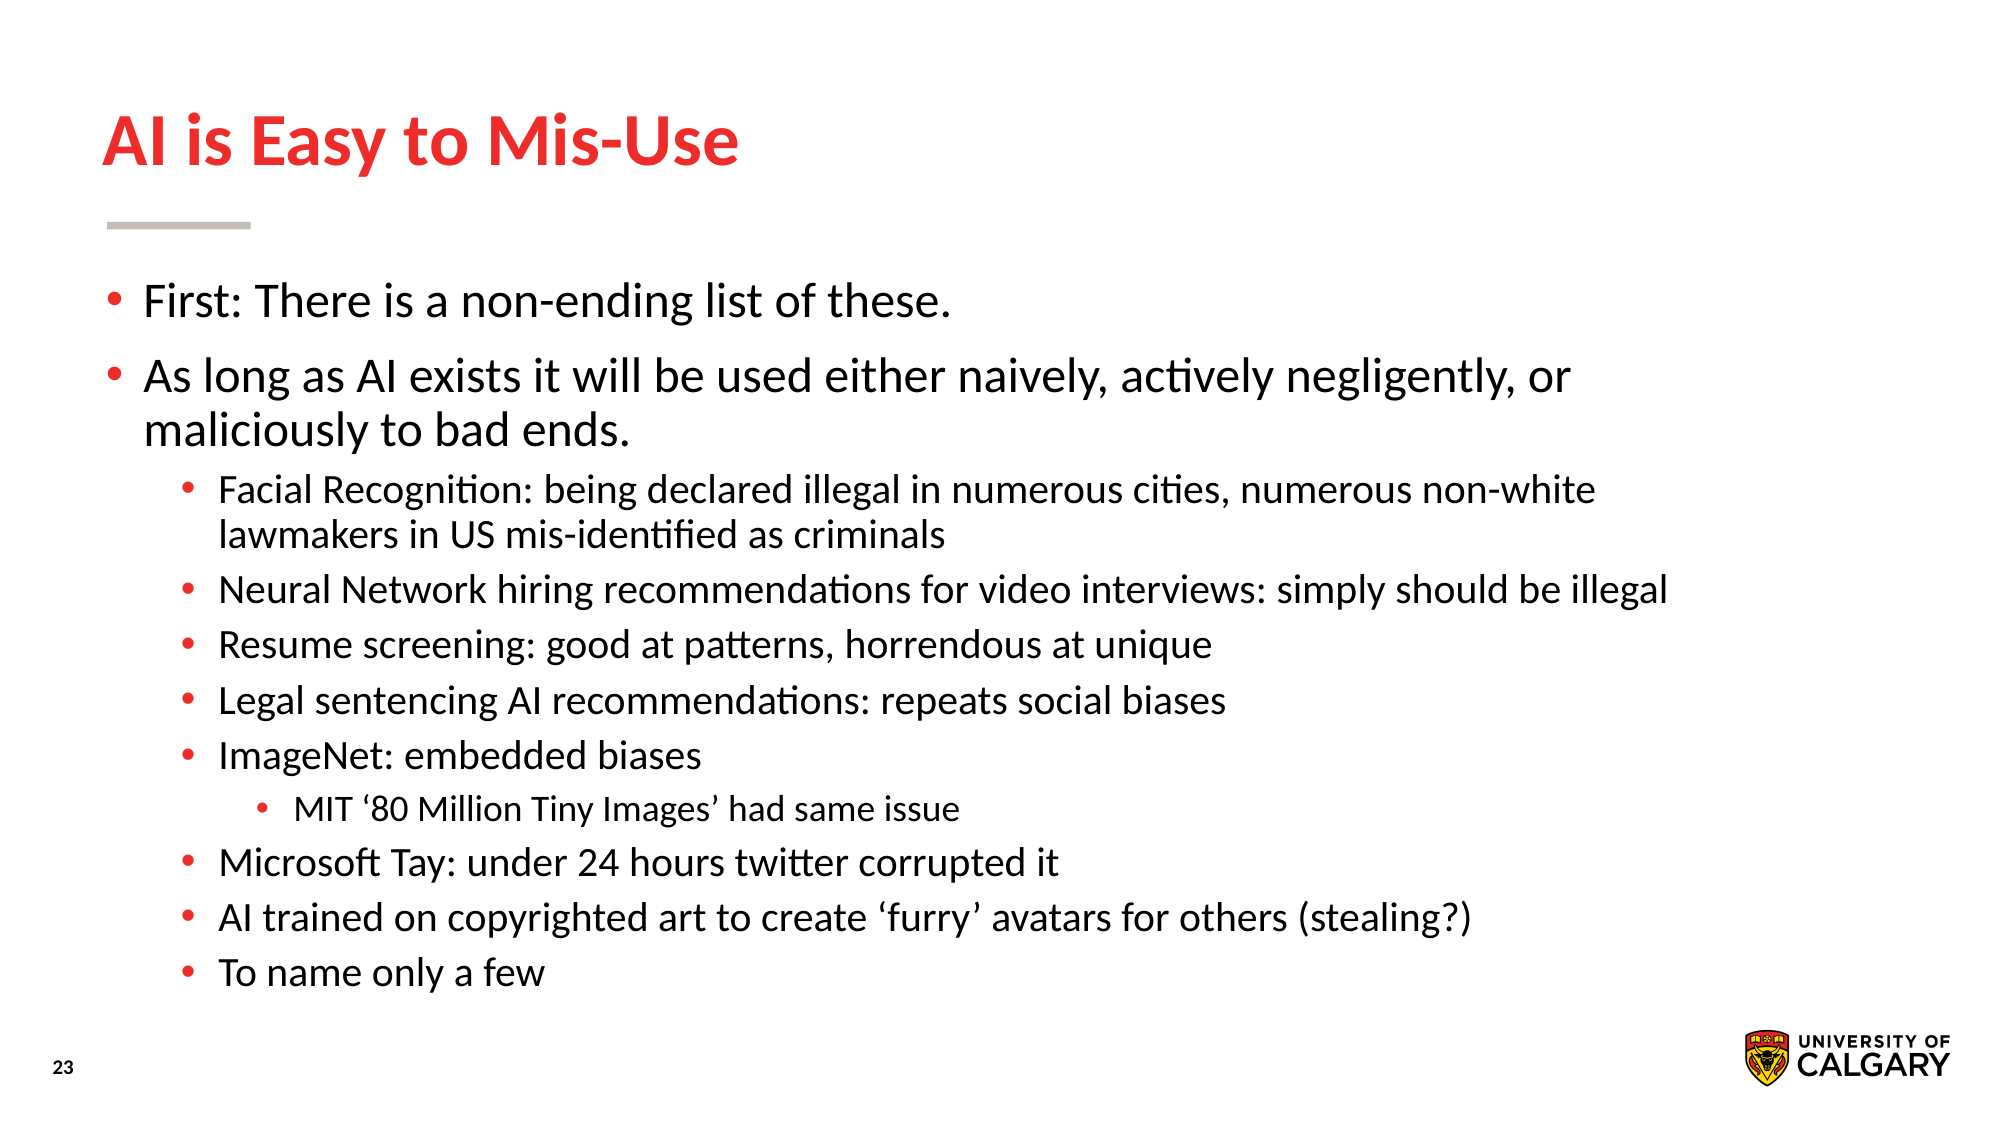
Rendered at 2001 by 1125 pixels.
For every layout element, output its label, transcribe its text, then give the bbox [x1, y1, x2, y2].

list First: There is a non-ending list of these. As long as AI exists it will be used either naively, actively negligently, or maliciously to bad ends. Facial Recognition: being declared illegal in numerous cities, numerous non-white lawmakers in US mis-identified as criminals Neural Network hiring recommendations for video interviews: simply should be illegal Resume screening: good at patterns, horrendous at unique Legal sentencing AI recommendations: repeats social biases ImageNet: embedded biases MIT ‘80 Million Tiny Images’ had same issue Microsoft Tay: under 24 hours twitter corrupted it AI trained on copyrighted art to create ‘furry’ avatars for others (stealing?) To name only a few [91, 266, 1774, 981]
picture [1722, 1012, 1973, 1099]
title AI is Easy to Mis-Use [87, 60, 1774, 222]
